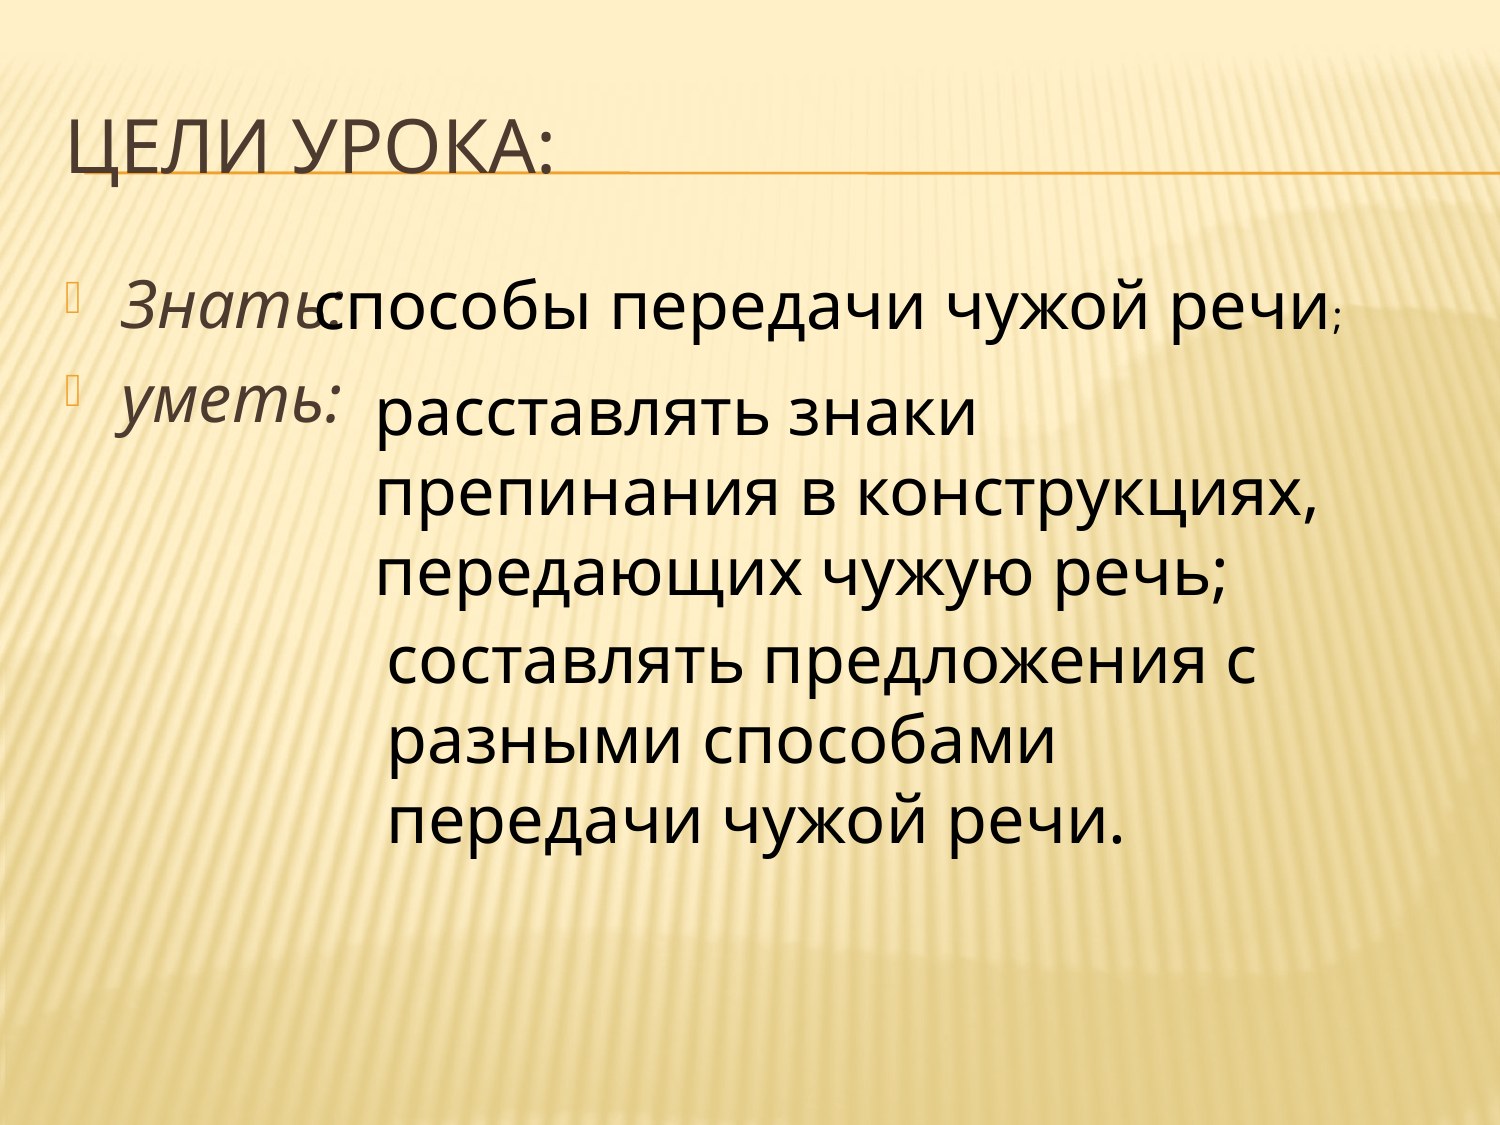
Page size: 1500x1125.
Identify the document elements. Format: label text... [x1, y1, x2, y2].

text_box способы передачи чужой речи; [298, 255, 1368, 350]
title Цели урока: [50, 75, 1475, 213]
text_box составлять предложения с разными способами передачи чужой речи. [371, 617, 1388, 865]
text_box расставлять знаки препинания в конструкциях, передающих чужую речь; [360, 361, 1400, 617]
list Знать: уметь: [50, 254, 1475, 998]
